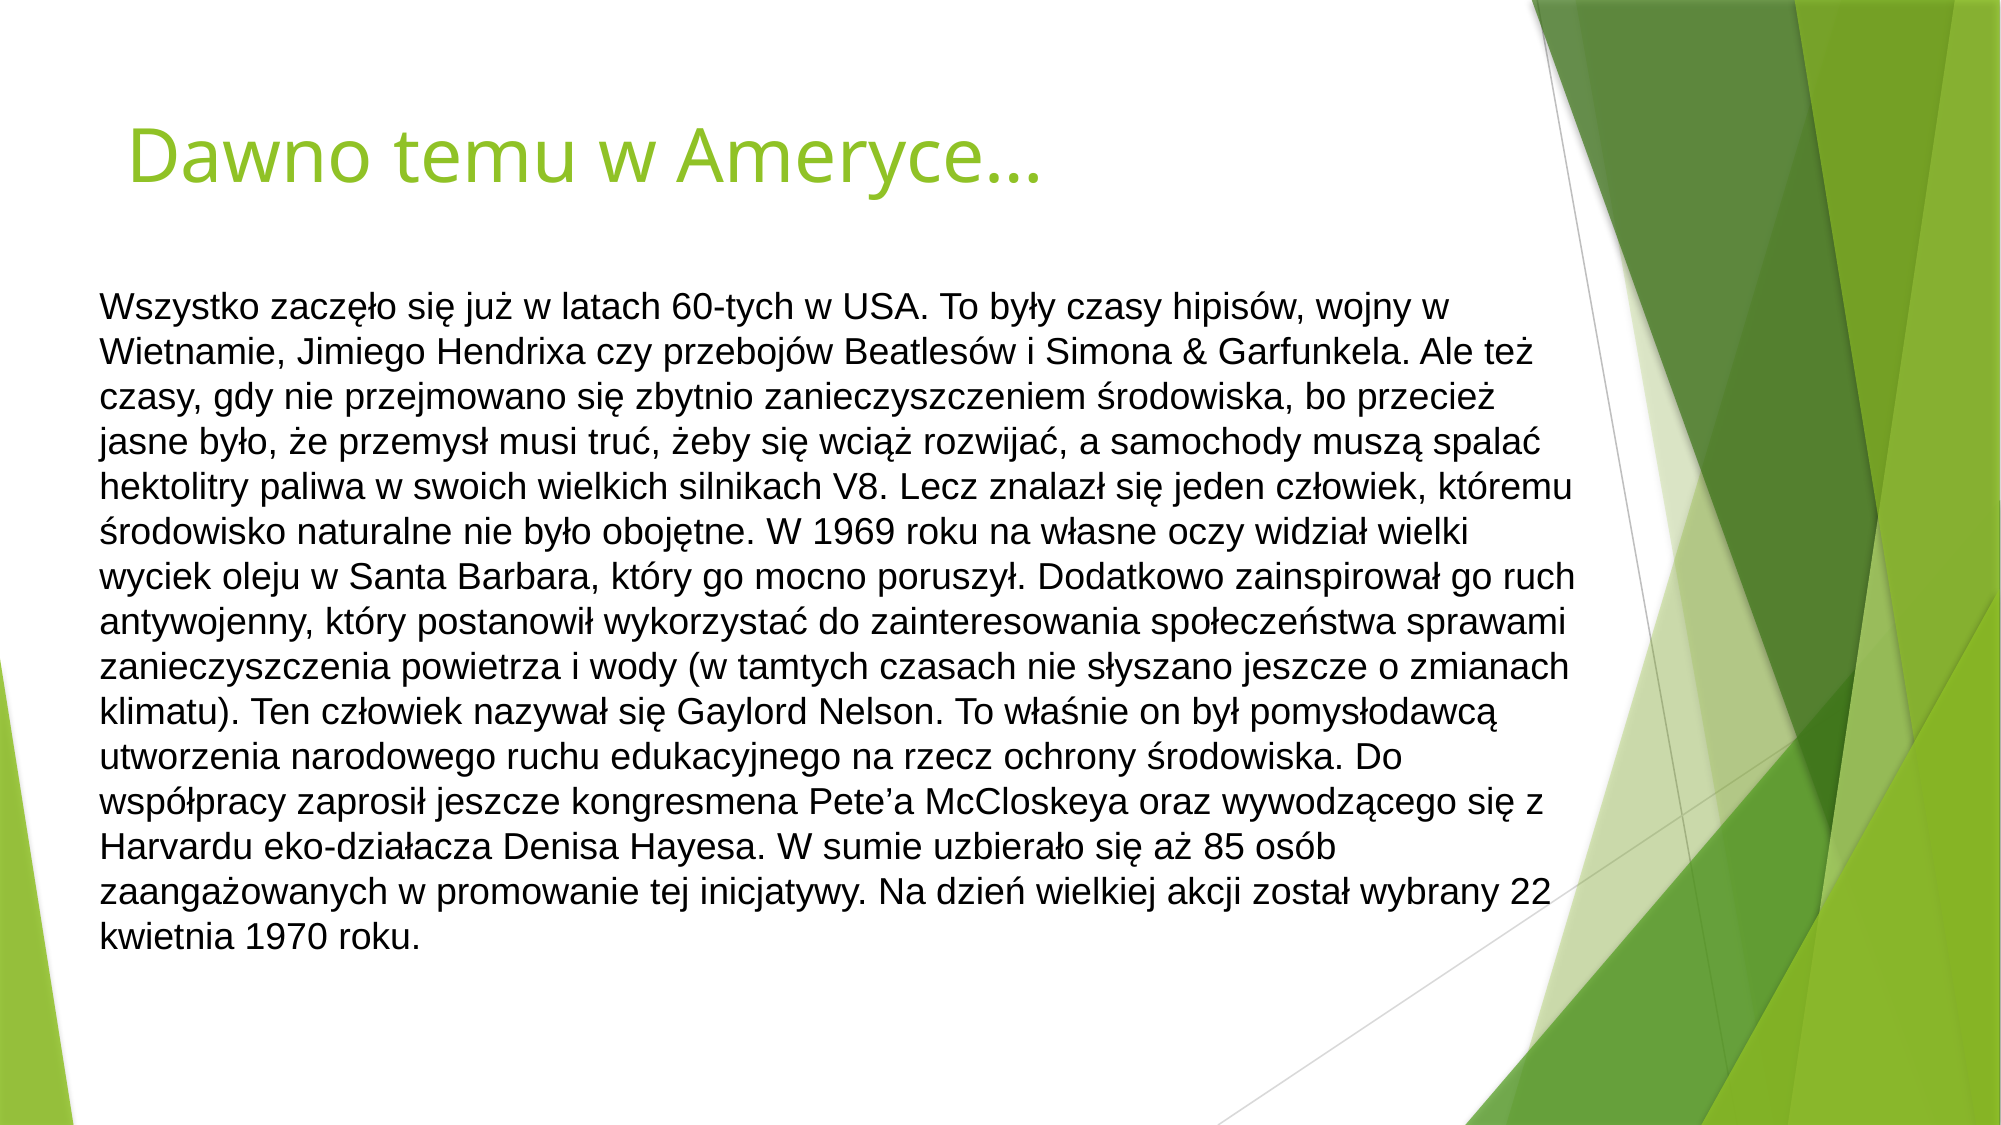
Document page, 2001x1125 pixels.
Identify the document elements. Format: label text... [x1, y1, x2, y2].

title Dawno temu w Ameryce… [111, 99, 1522, 274]
list Wszystko zaczęło się już w latach 60-tych w USA. To były czasy hipisów, wojny w Wietnamie, Jimiego Hendrixa czy przebojów Beatlesów i Simona & Garfunkela. Ale też czasy, gdy nie przejmowano się zbytnio zanieczyszczeniem środowiska, bo przecież jasne było, że przemysł musi truć, żeby się wciąż rozwijać, a samochody muszą spalać hektolitry paliwa w swoich wielkich silnikach V8. Lecz znalazł się jeden człowiek, któremu środowisko naturalne nie było obojętne. W 1969 roku na własne oczy widział wielki wyciek oleju w Santa Barbara, który go mocno poruszył. Dodatkowo zainspirował go ruch antywojenny, który postanowił wykorzystać do zainteresowania społeczeństwa sprawami zanieczyszczenia powietrza i wody (w tamtych czasach nie słyszano jeszcze o zmianach klimatu). Ten człowiek nazywał się Gaylord Nelson. To właśnie on był pomysłodawcą utworzenia narodowego ruchu edukacyjnego na rzecz ochrony środowiska. Do współpracy zaprosił jeszcze kongresmena Pete’a McCloskeya oraz wywodzącego się z Harvardu eko-działacza Denisa Hayesa. W sumie uzbierało się aż 85 osób zaangażowanych w promowanie tej inicjatywy. Na dzień wielkiej akcji został wybrany 22 kwietnia 1970 roku. [84, 274, 1595, 1002]
